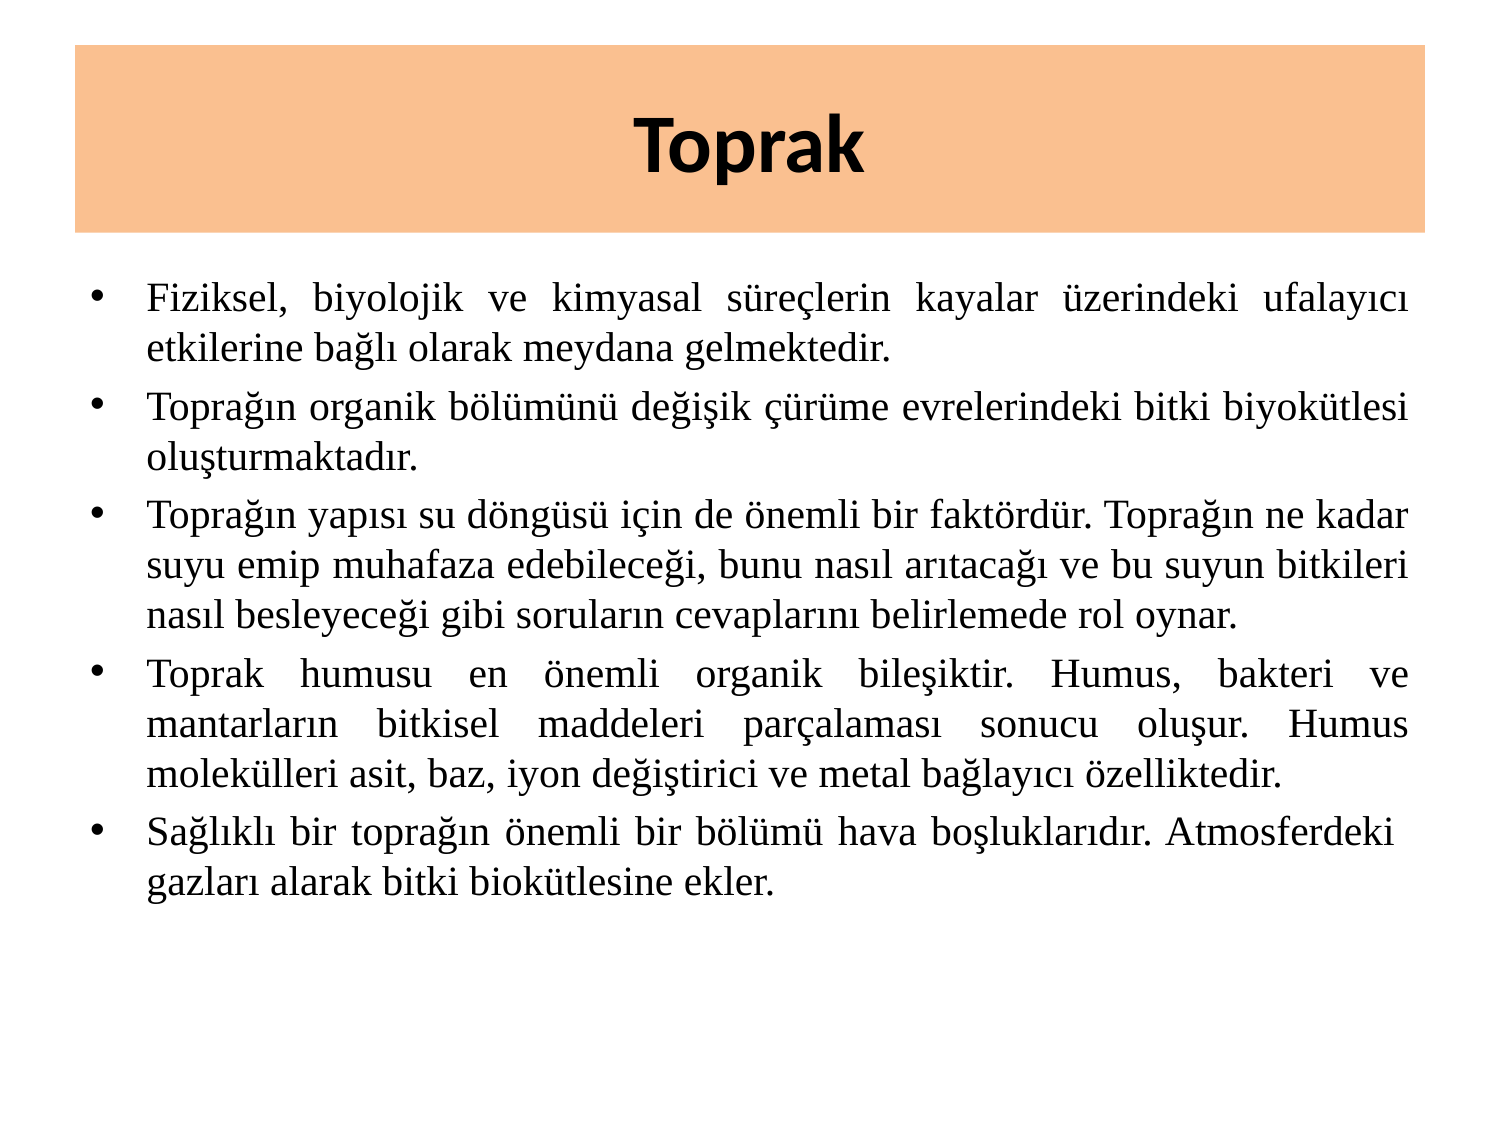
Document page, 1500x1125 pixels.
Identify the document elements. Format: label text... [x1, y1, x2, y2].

list Fiziksel, biyolojik ve kimyasal süreçlerin kayalar üzerindeki ufalayıcı etkilerine bağlı olarak meydana gelmektedir. Toprağın organik bölümünü değişik çürüme evrelerindeki bitki biyokütlesi oluşturmaktadır. Toprağın yapısı su döngüsü için de önemli bir faktördür. Toprağın ne kadar suyu emip muhafaza edebileceği, bunu nasıl arıtacağı ve bu suyun bitkileri nasıl besleyeceği gibi soruların cevaplarını belirlemede rol oynar. Toprak humusu en önemli organik bileşiktir. Humus, bakteri ve mantarların bitkisel maddeleri parçalaması sonucu oluşur. Humus molekülleri asit, baz, iyon değiştirici ve metal bağlayıcı özelliktedir. Sağlıklı bir toprağın önemli bir bölümü hava boşluklarıdır. Atmosferdeki gazları alarak bitki biokütlesine ekler. [75, 262, 1425, 1005]
title Toprak [75, 45, 1425, 233]
